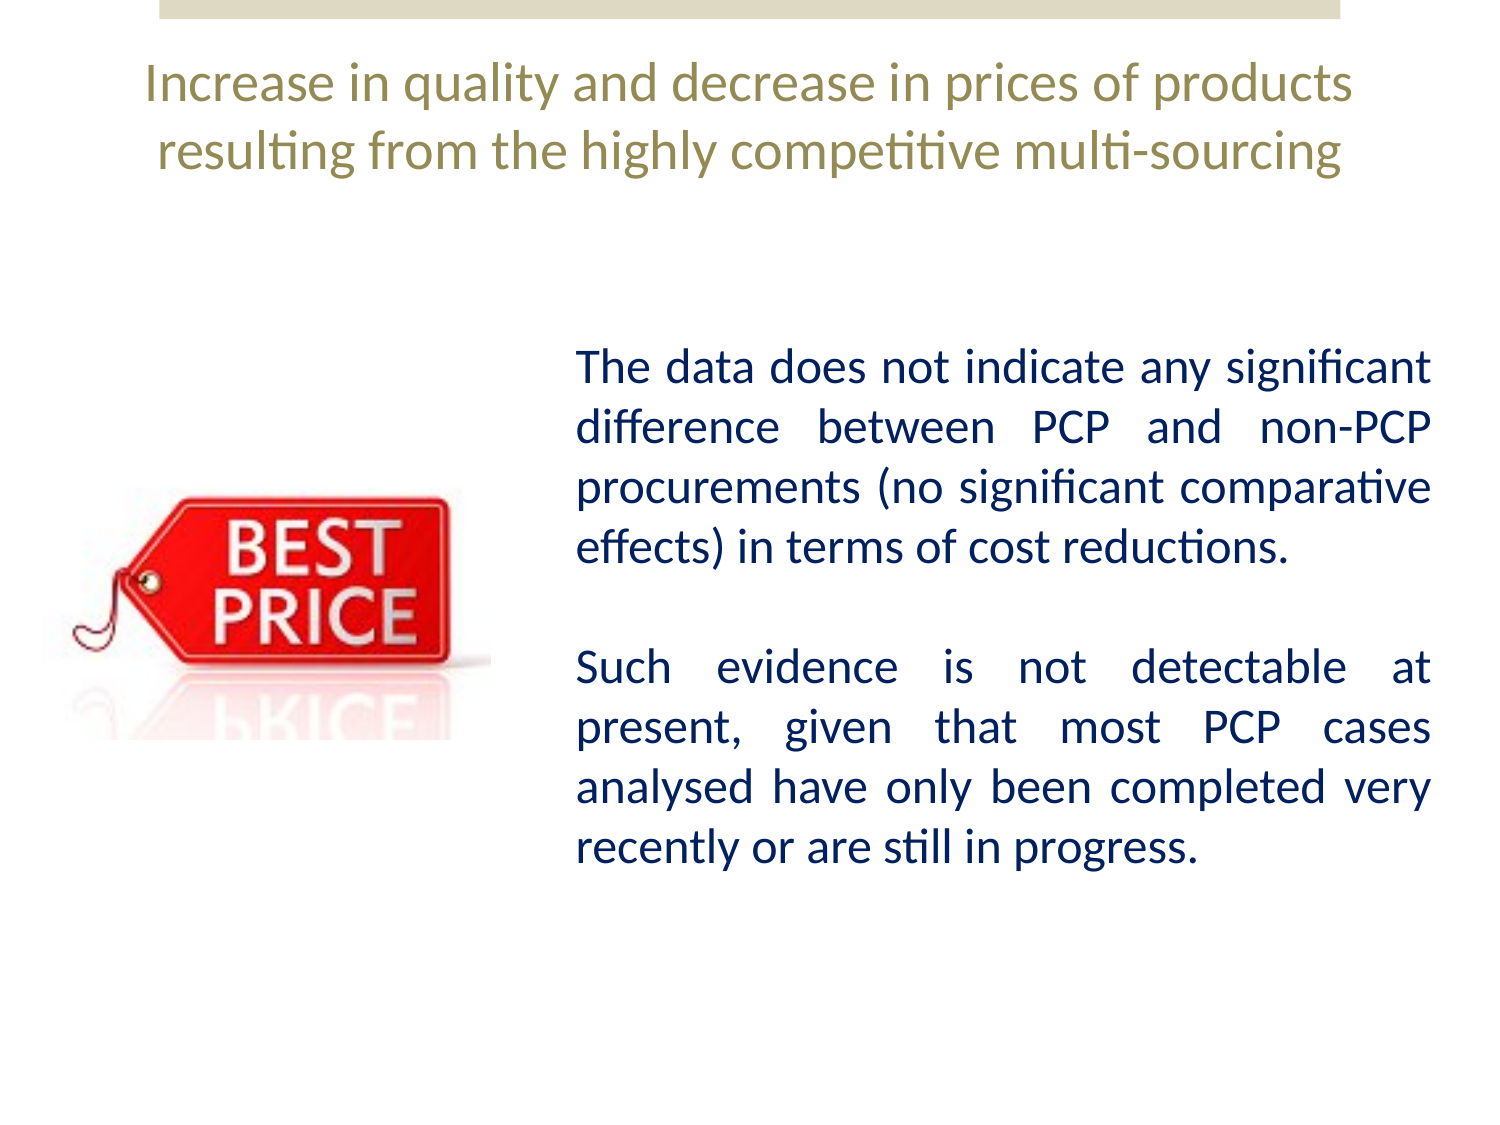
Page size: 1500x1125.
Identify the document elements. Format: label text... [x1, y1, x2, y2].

title Increase in quality and decrease in prices of products resulting from the highly competitive multi-sourcing [75, 19, 1425, 207]
text_box The data does not indicate any significant difference between PCP and non-PCP procurements (no significant comparative effects) in terms of cost reductions. Such evidence is not detectable at present, given that most PCP cases analysed have only been completed very recently or are still in progress. [560, 326, 1447, 941]
picture [42, 447, 491, 740]
